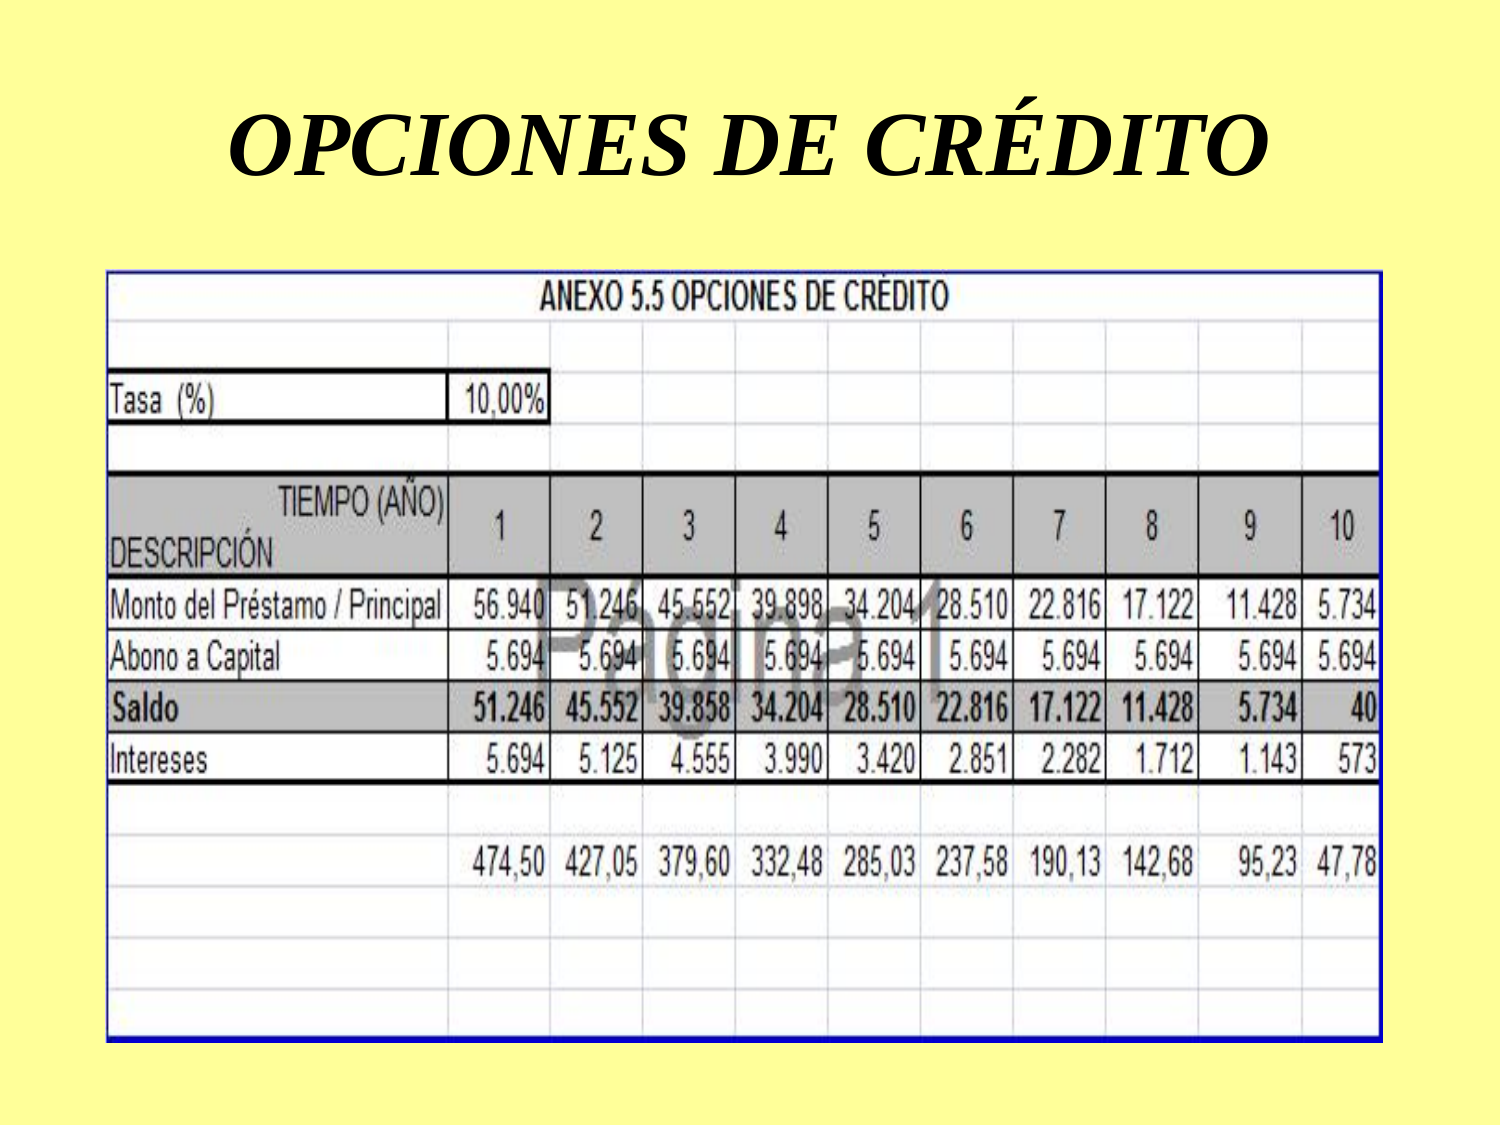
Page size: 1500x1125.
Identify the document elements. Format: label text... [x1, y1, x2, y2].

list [105, 269, 1383, 1044]
title OPCIONES DE CRÉDITO [75, 45, 1425, 233]
